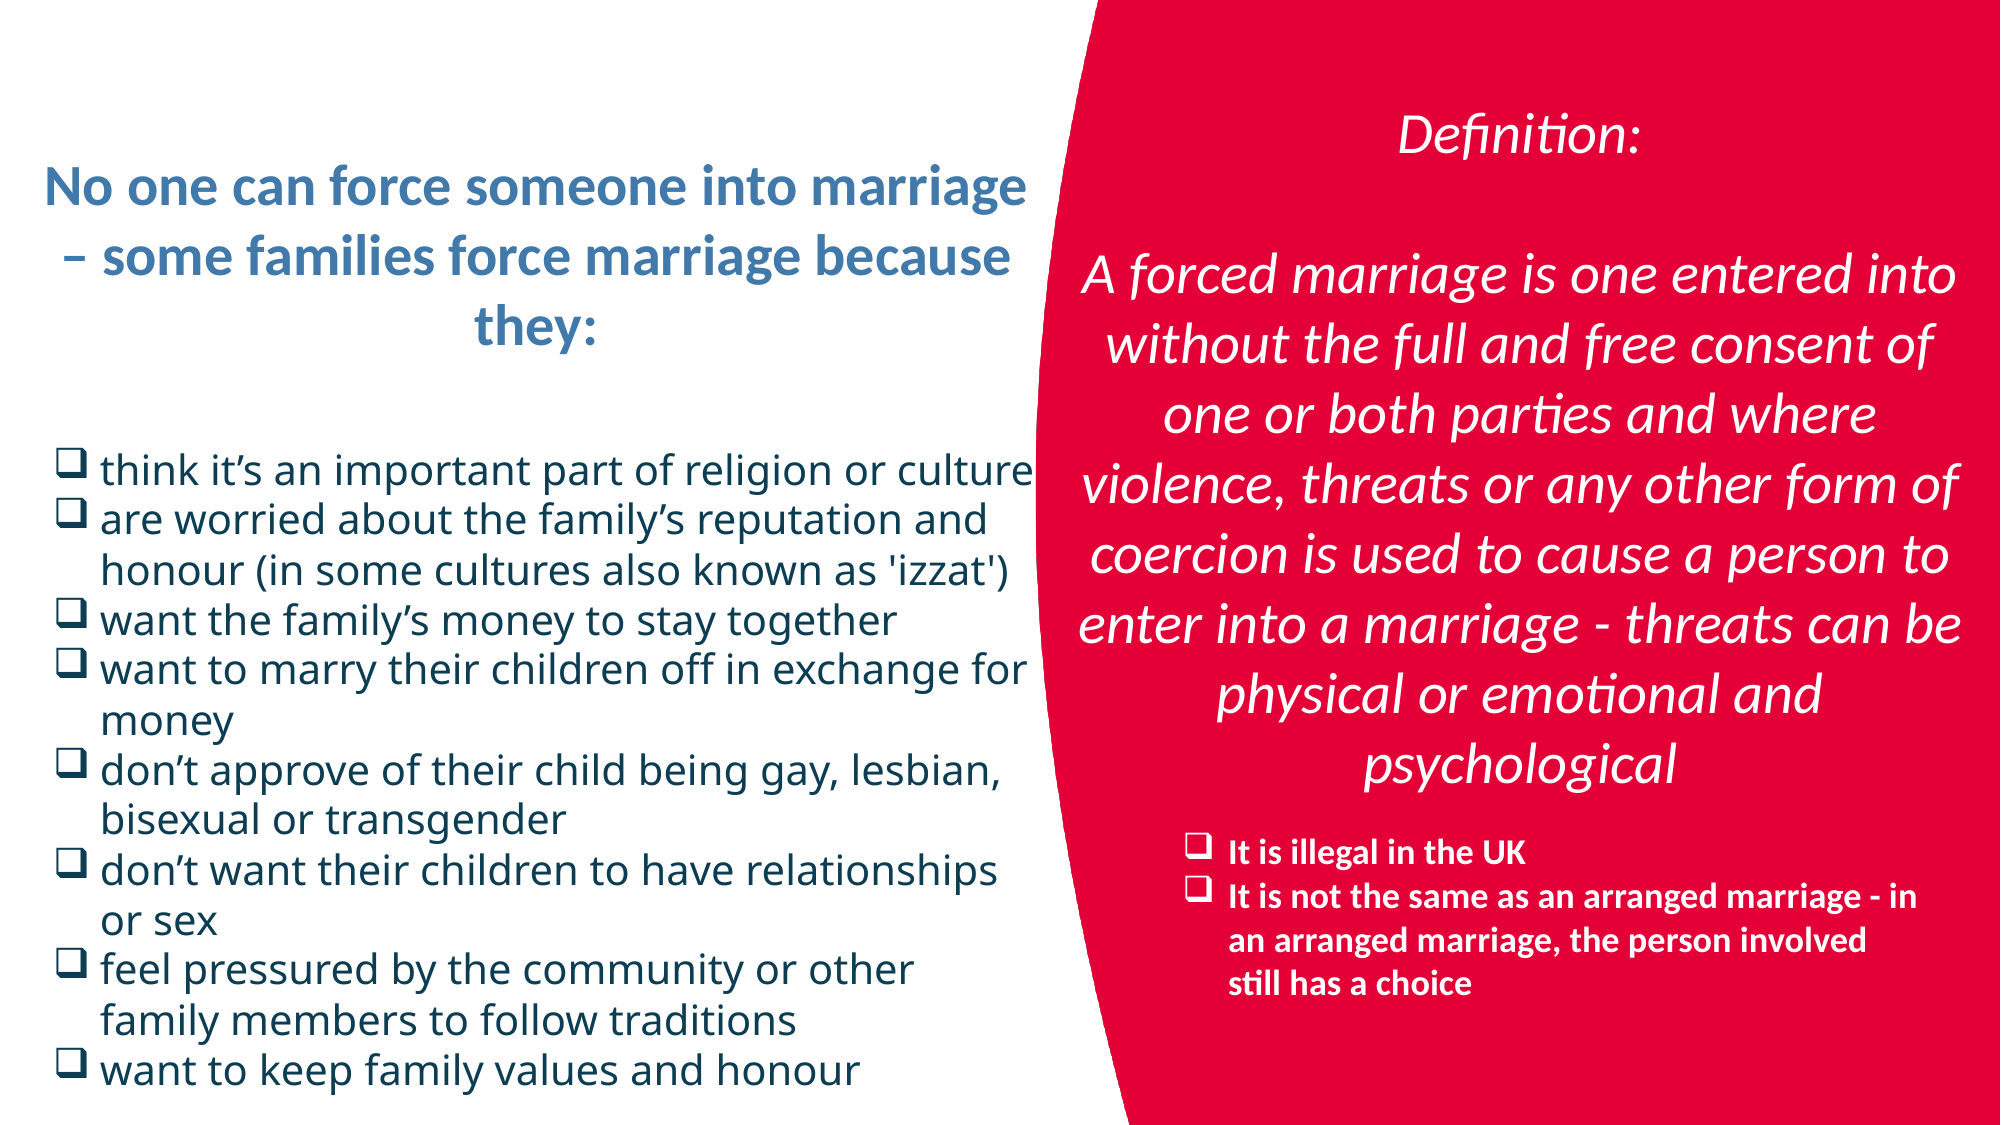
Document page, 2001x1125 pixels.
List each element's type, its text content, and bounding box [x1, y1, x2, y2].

text_box think it’s an important part of religion or culture are worried about the family’s reputation and honour (in some cultures also known as 'izzat') want the family’s money to stay together want to marry their children off in exchange for money don’t approve of their child being gay, lesbian, bisexual or transgender don’t want their children to have relationships or sex feel pressured by the community or other family members to follow traditions want to keep family values and honour [38, 435, 1054, 1125]
list No one can force someone into marriage – some families force marriage because they: [38, 57, 1035, 348]
title Definition: A forced marriage is one entered into without the full and free consent of one or both parties and where violence, threats or any other form of coercion is used to cause a person to enter into a marriage - threats can be physical or emotional and psychological [1059, 87, 1982, 803]
list It is illegal in the UK It is not the same as an arranged marriage - in an arranged marriage, the person involved still has a choice [1182, 803, 1926, 1005]
picture [1035, 0, 2000, 1125]
